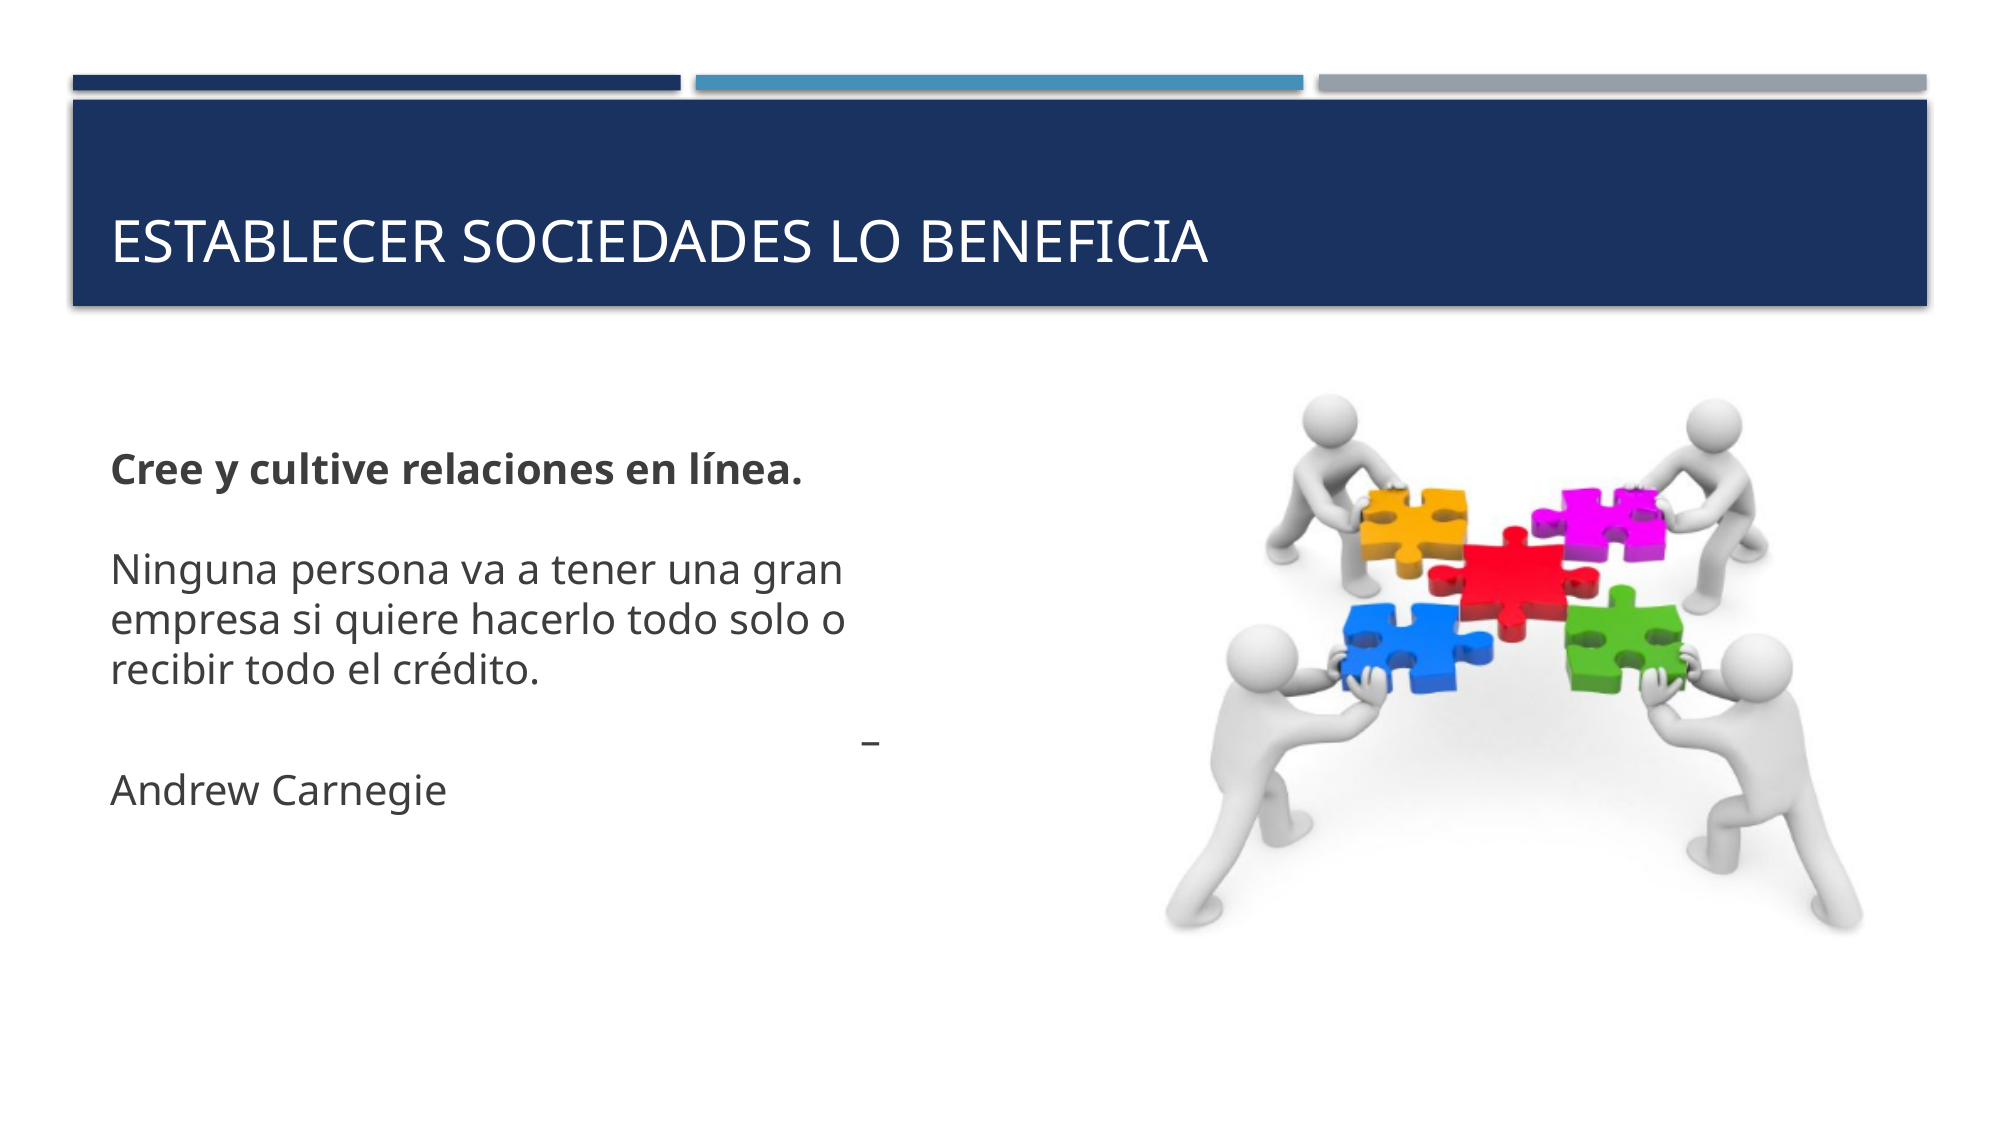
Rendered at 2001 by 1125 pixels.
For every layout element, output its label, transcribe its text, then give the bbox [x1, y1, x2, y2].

title Establecer sociedades lo beneficia [95, 119, 1905, 282]
list Cree y cultive relaciones en línea. Ninguna persona va a tener una gran empresa si quiere hacerlo todo solo o recibir todo el crédito. – Andrew Carnegie [95, 365, 985, 962]
picture [1121, 352, 1917, 978]
